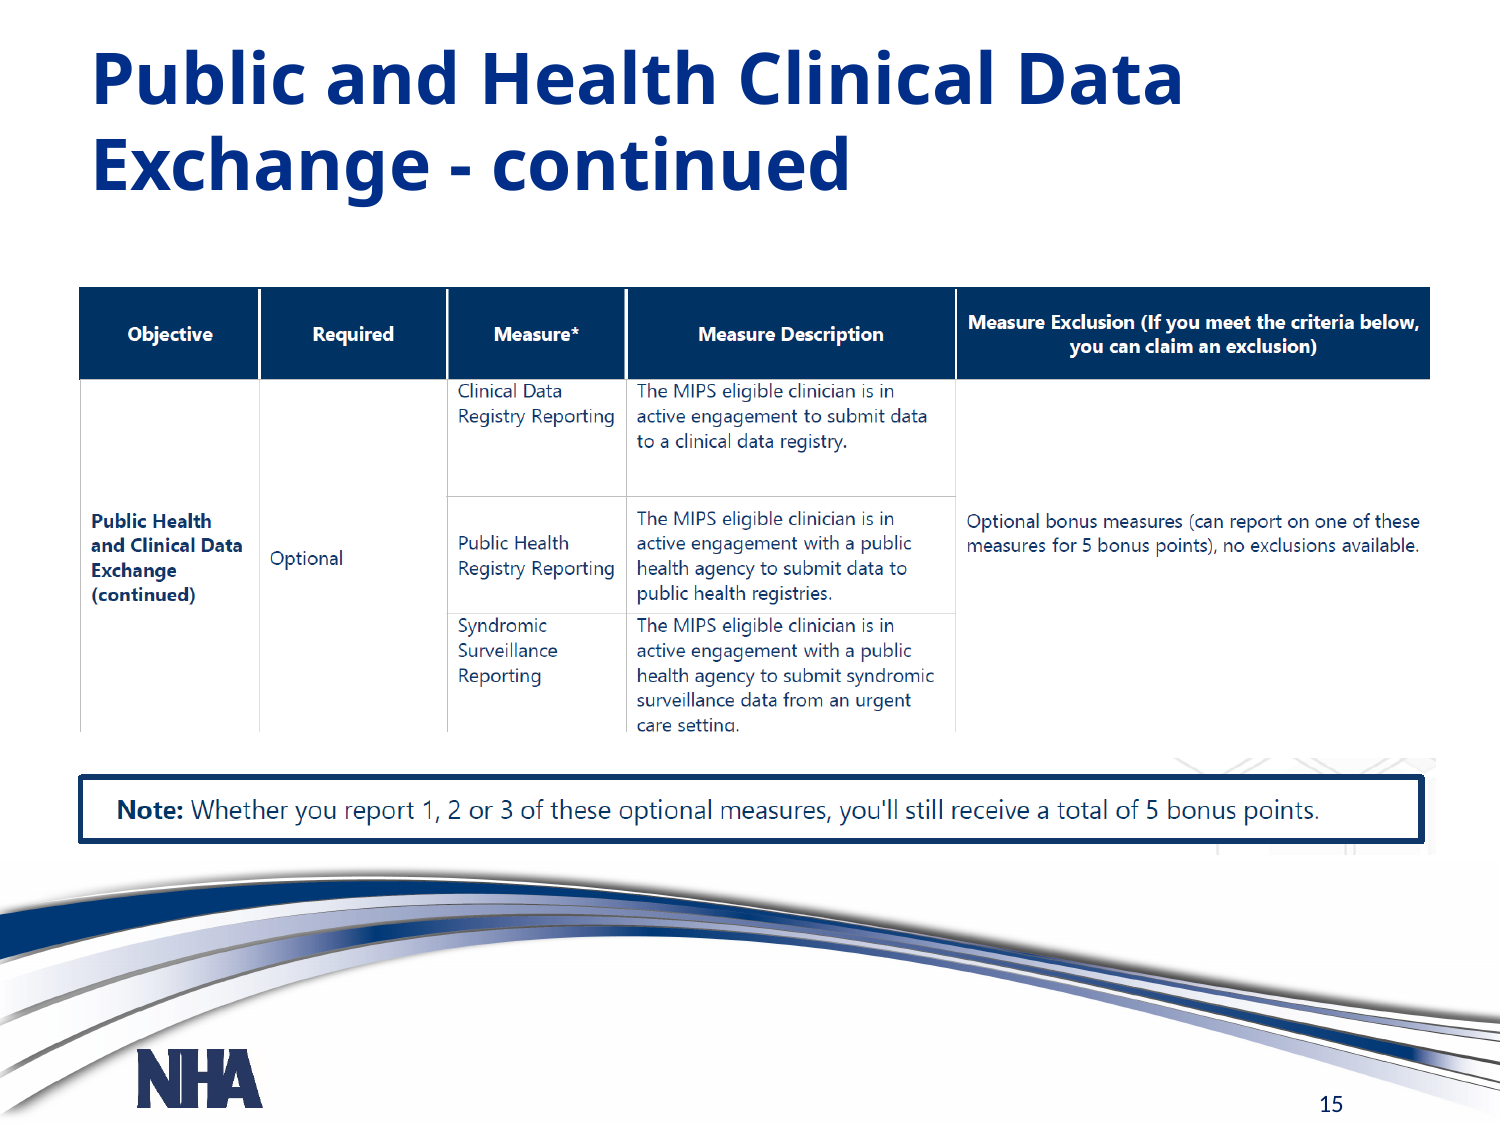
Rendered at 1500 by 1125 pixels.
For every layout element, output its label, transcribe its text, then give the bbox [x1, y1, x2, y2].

picture [64, 757, 1436, 855]
title Public and Health Clinical Data Exchange - continued [75, 24, 1425, 213]
picture [0, 862, 1500, 1125]
picture [78, 287, 1430, 732]
